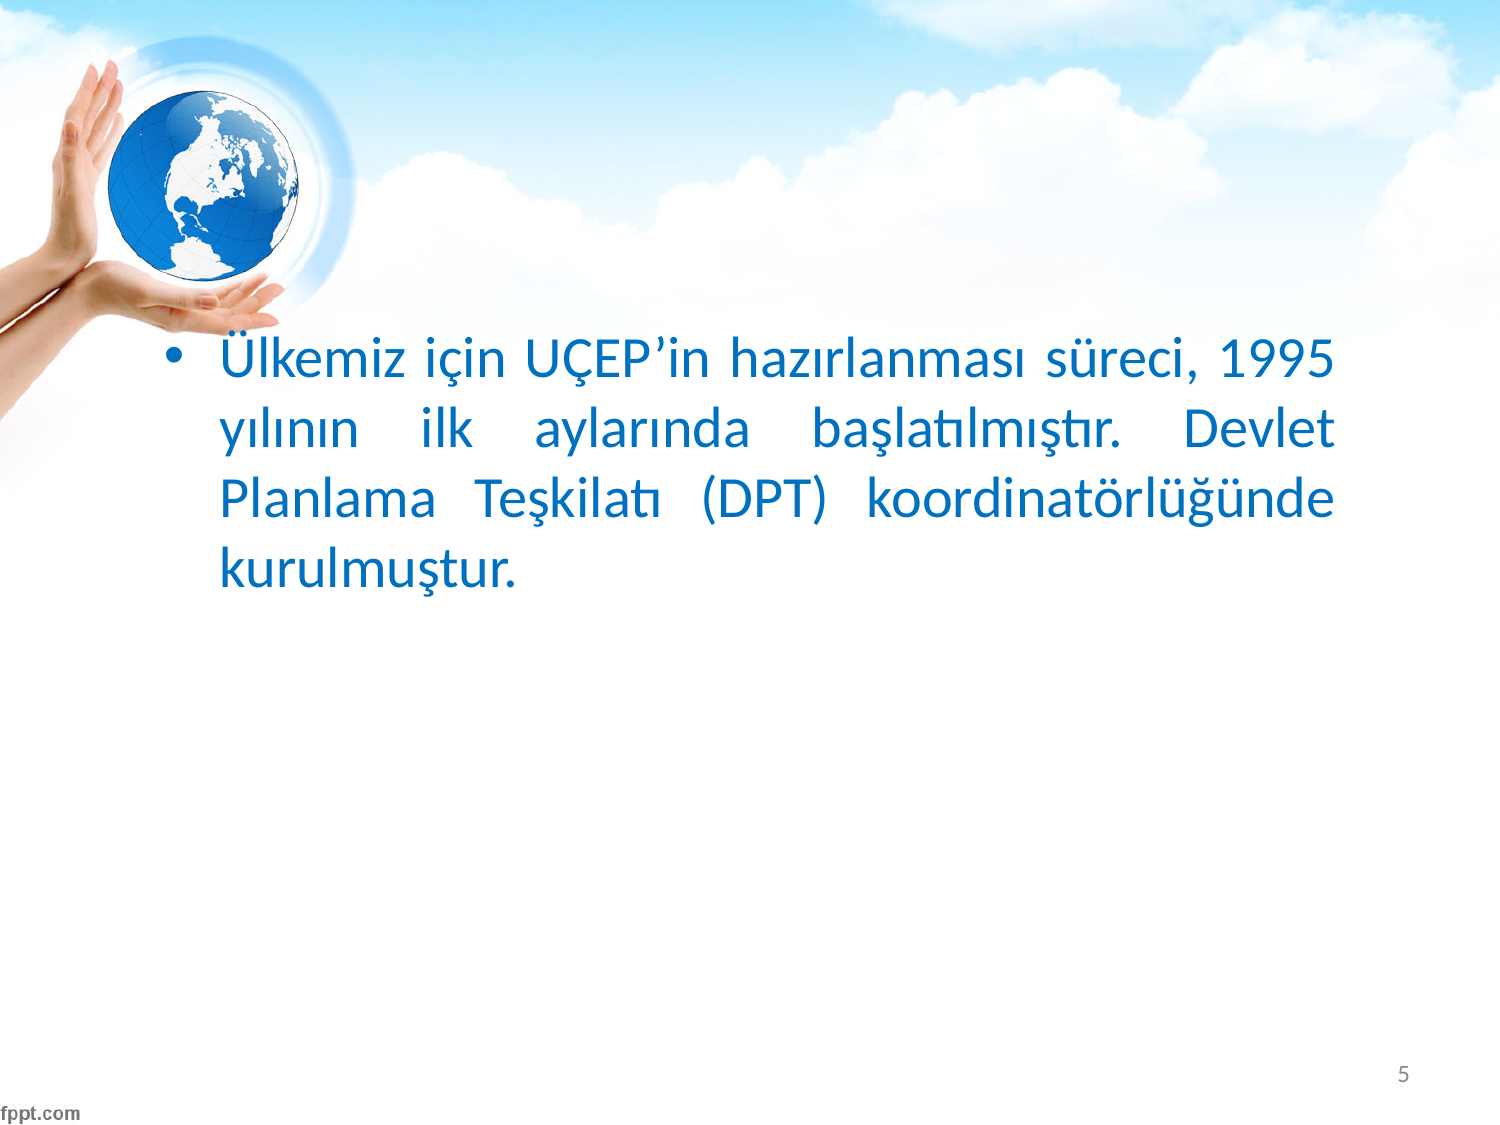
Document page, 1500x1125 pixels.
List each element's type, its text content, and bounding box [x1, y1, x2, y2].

picture [0, 0, 1500, 1125]
slide_number 5 [1074, 1042, 1425, 1103]
list Ülkemiz için UÇEP’in hazırlanması süreci, 1995 yılının ilk aylarında başlatılmıştır. Devlet Planlama Teşkilatı (DPT) koordinatörlüğünde kurulmuştur. [148, 311, 1352, 964]
